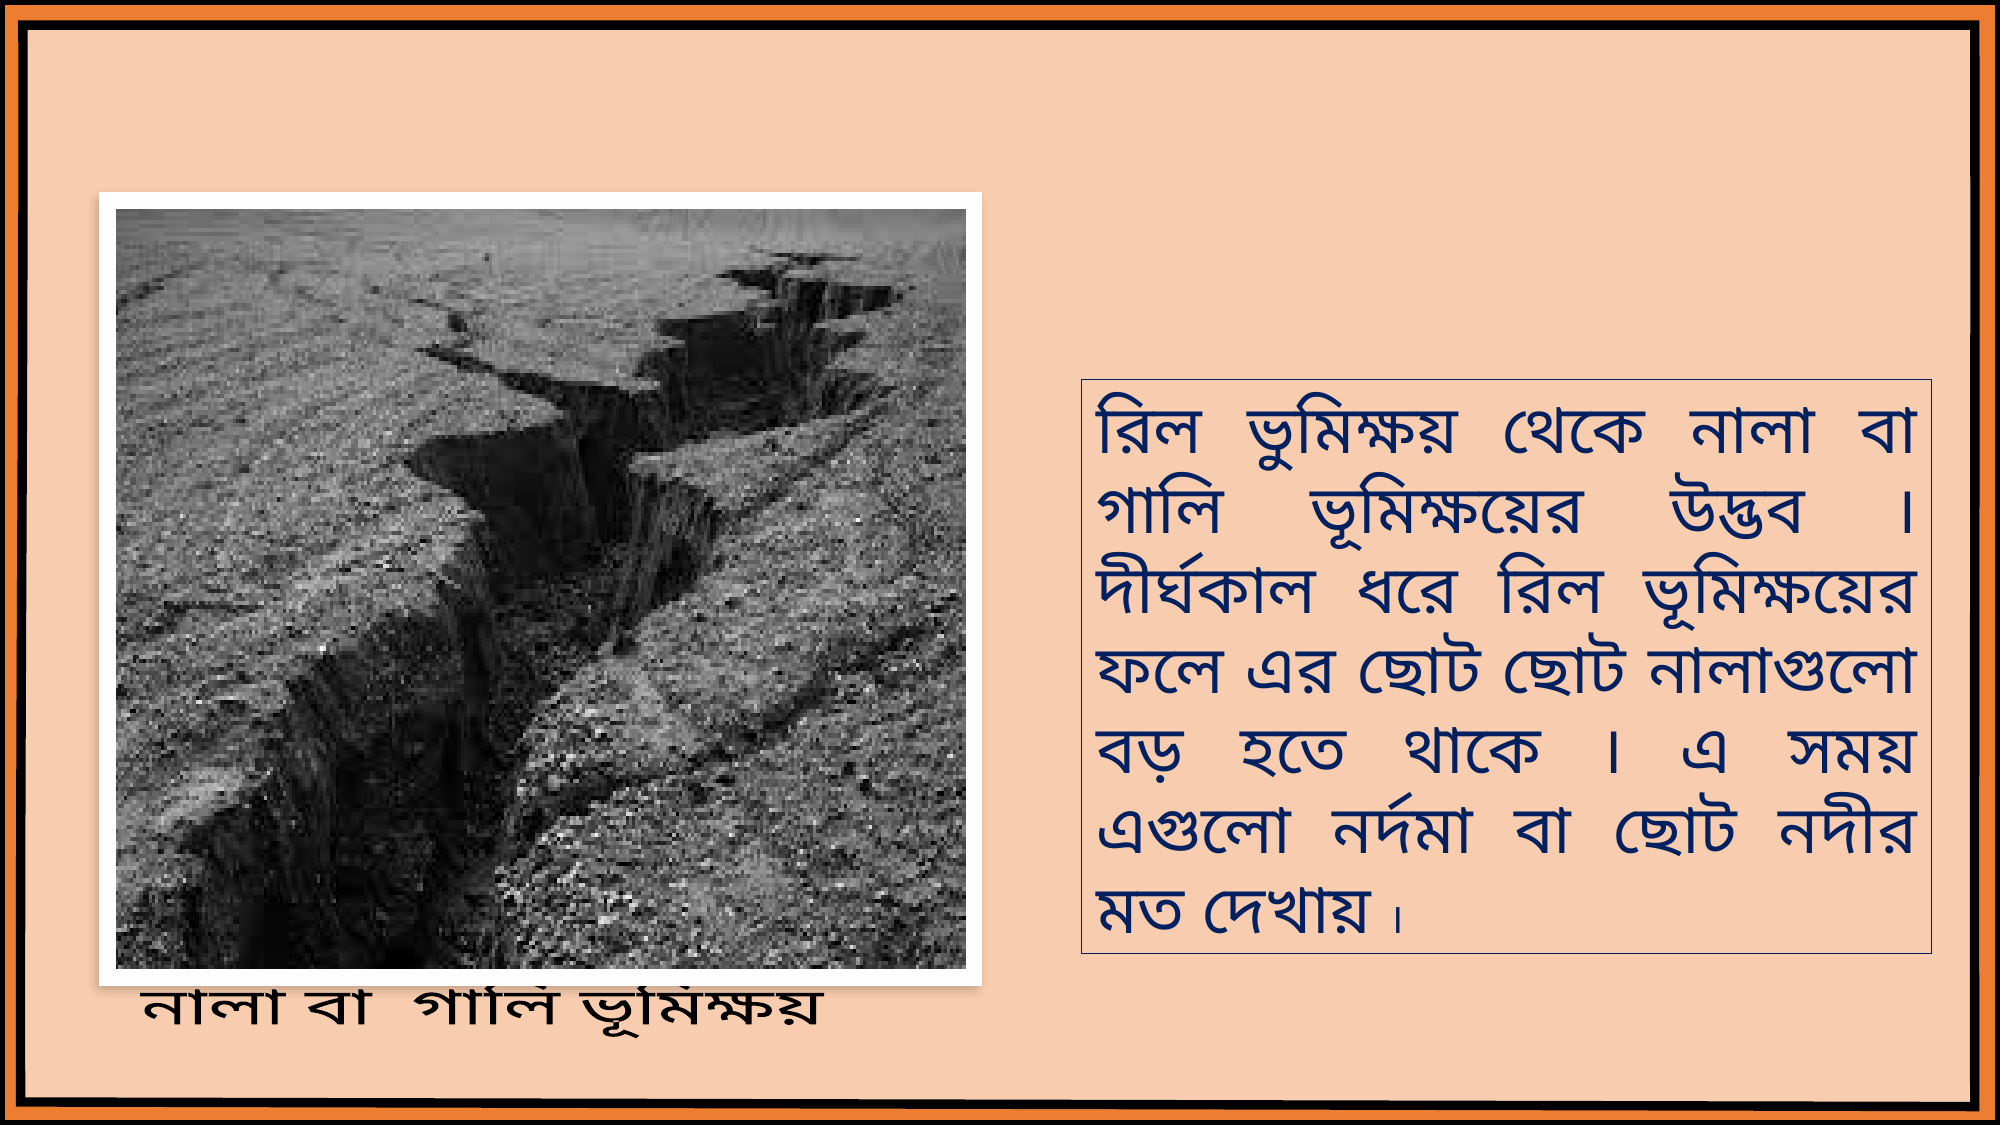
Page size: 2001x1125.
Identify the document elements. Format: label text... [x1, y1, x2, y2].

text_box [0, 0, 2000, 1125]
picture [115, 208, 966, 970]
text_box রিল ভুমিক্ষয় থেকে নালা বা গালি ভূমিক্ষয়ের উদ্ভব । দীর্ঘকাল ধরে রিল ভূমিক্ষয়ের ফলে এর ছোট ছোট নালাগুলো বড় হতে থাকে । এ সময় এগুলো নর্দমা বা ছোট নদীর মত দেখায় । [1081, 379, 1932, 954]
